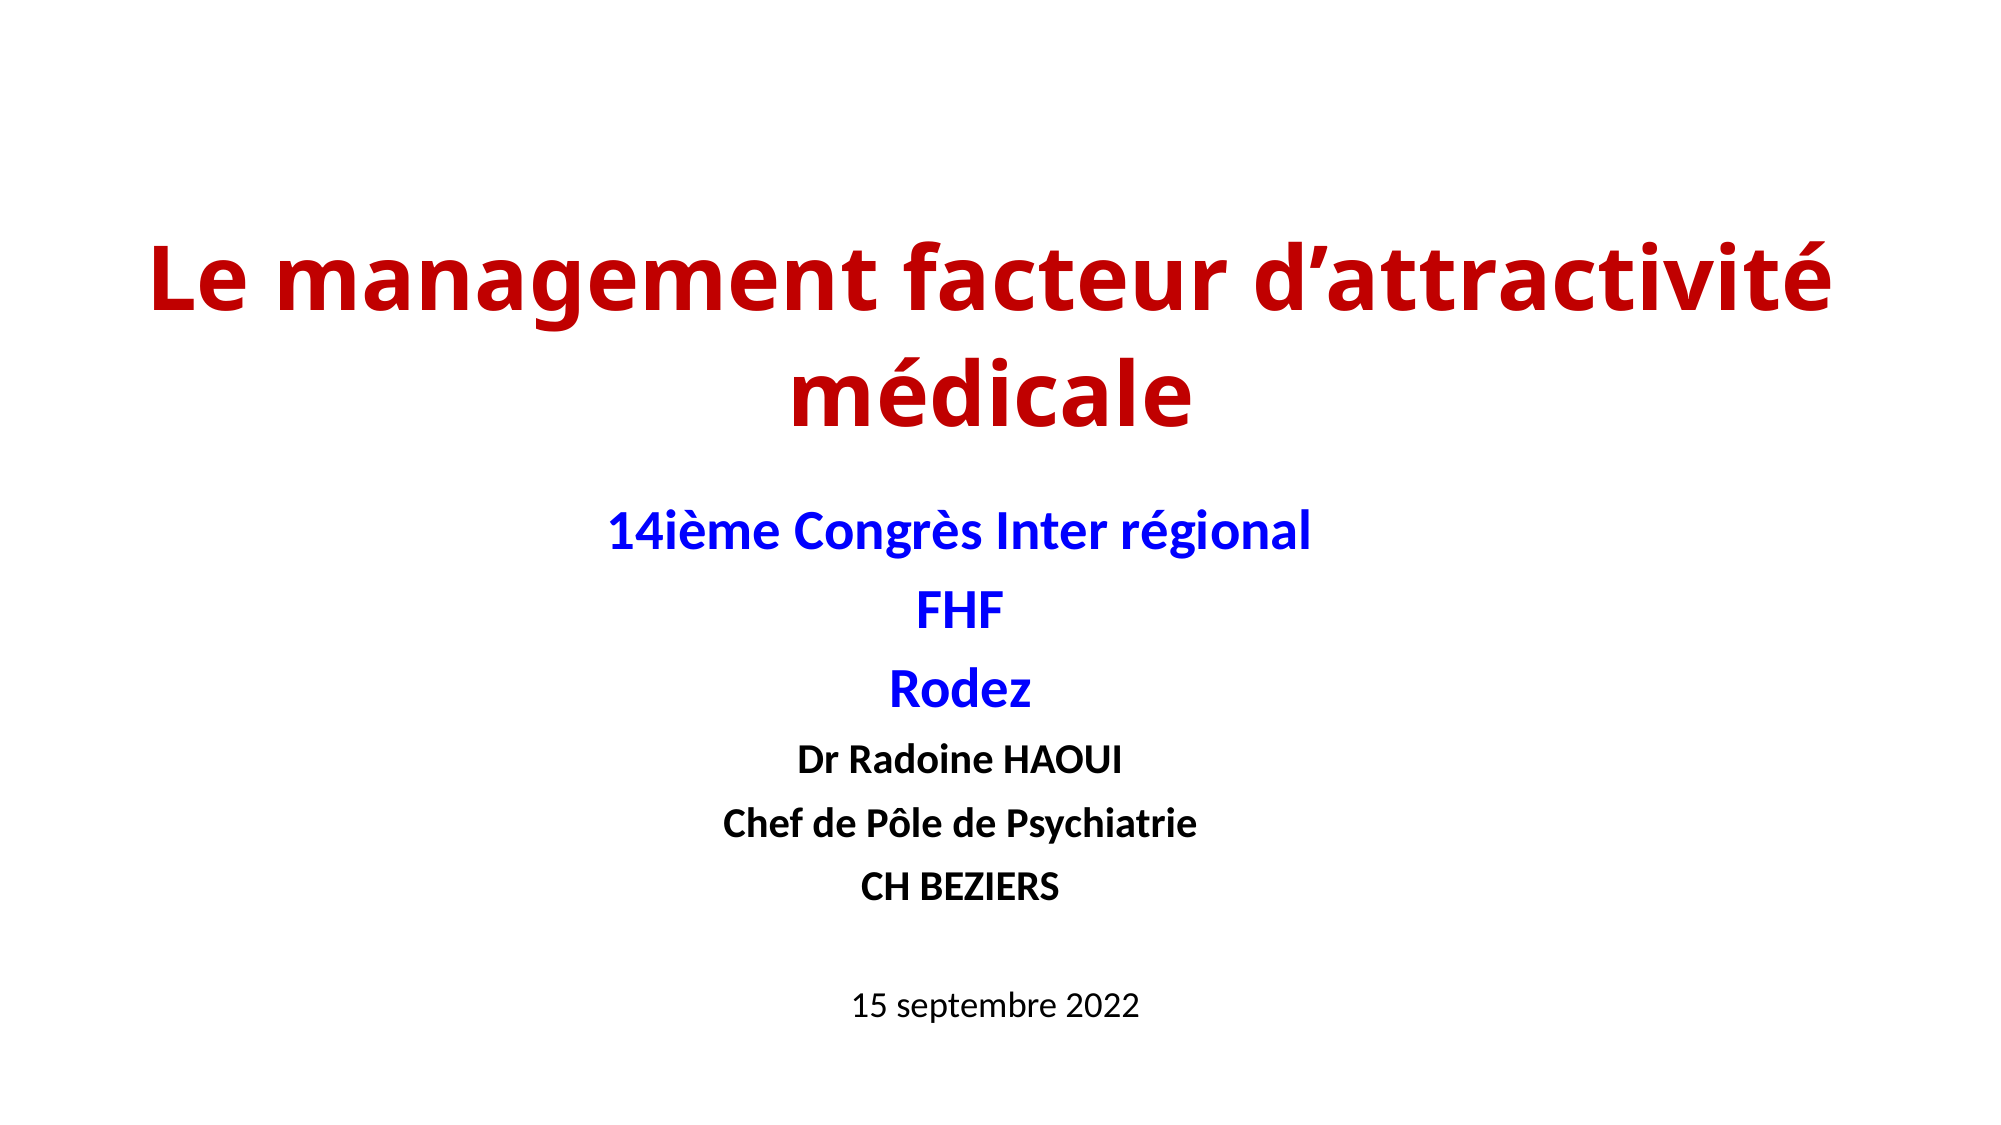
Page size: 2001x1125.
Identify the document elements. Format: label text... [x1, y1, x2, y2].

text_box 15 septembre 2022 [81, 927, 1894, 1033]
title Le management facteur d’attractivité médicale [113, 205, 1870, 452]
subtitle 14ième Congrès Inter régional FHF Rodez Dr Radoine HAOUI Chef de Pôle de Psychiatrie CH BEZIERS [81, 493, 1840, 920]
